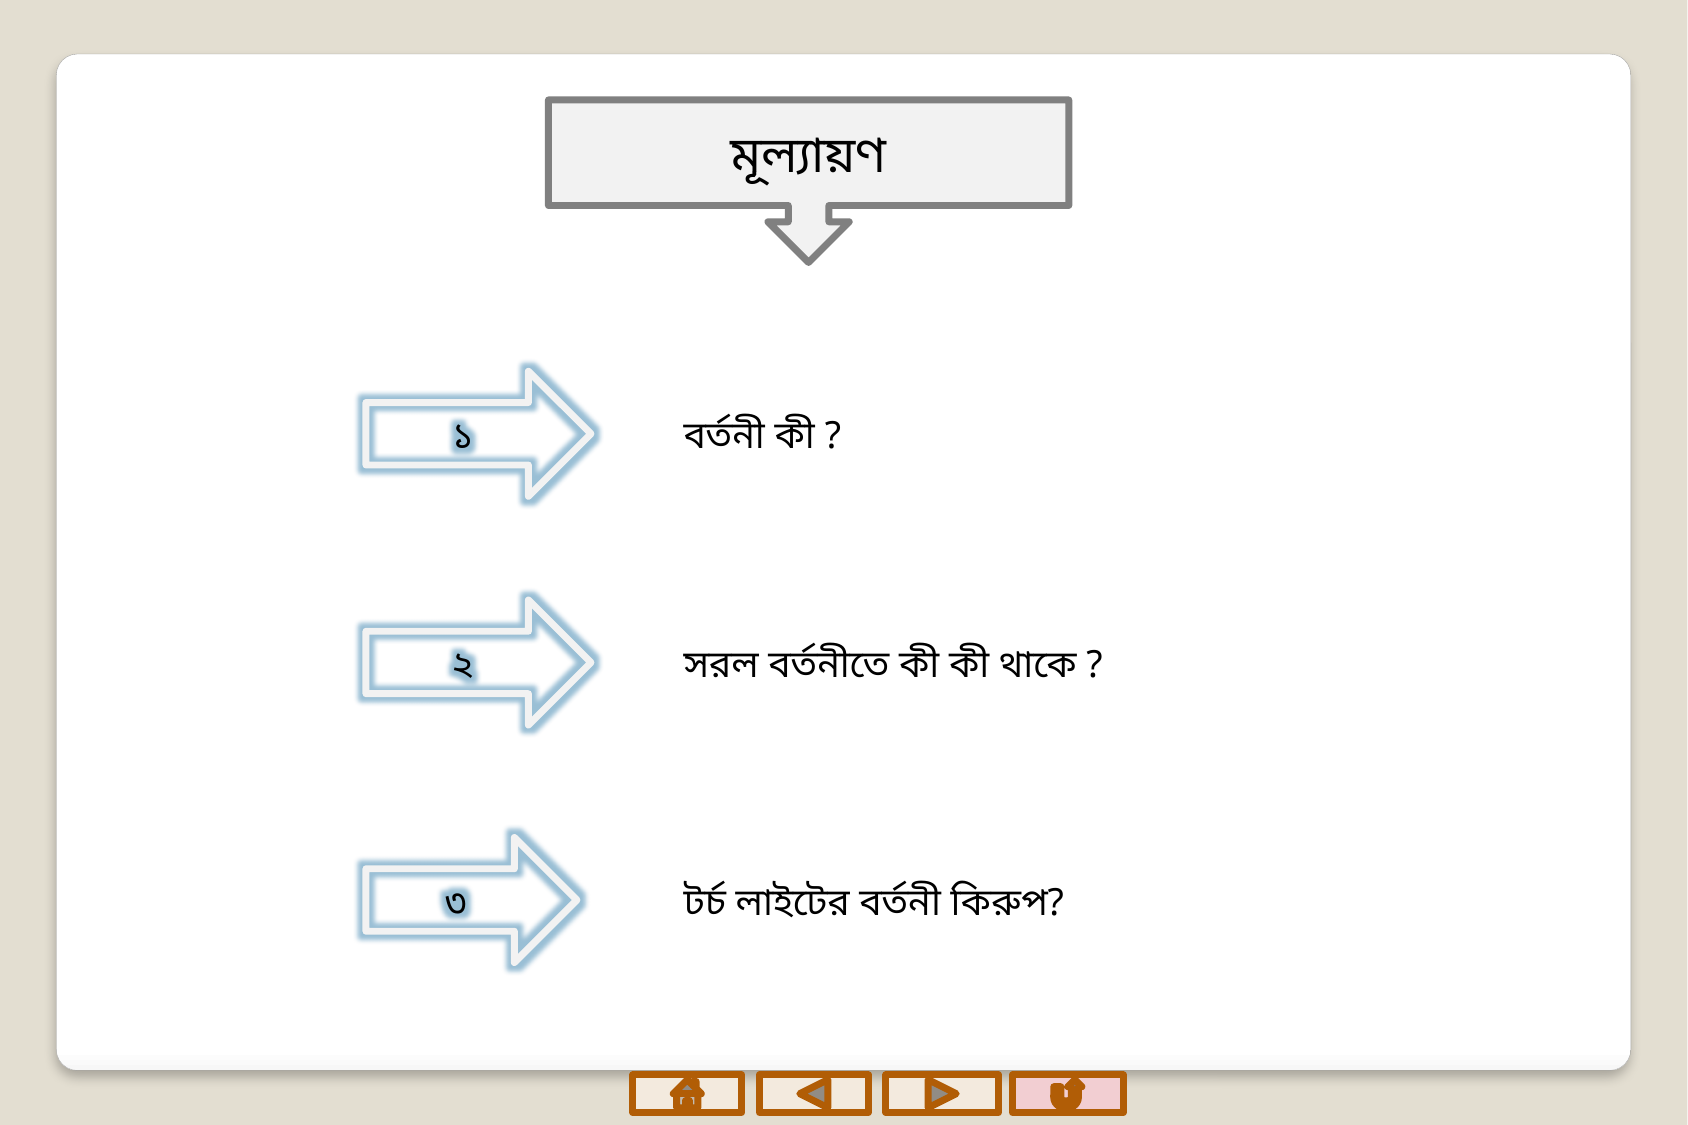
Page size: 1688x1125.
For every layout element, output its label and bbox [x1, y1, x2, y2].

text_box [18, 24, 1676, 1106]
text_box [632, 1074, 1124, 1113]
